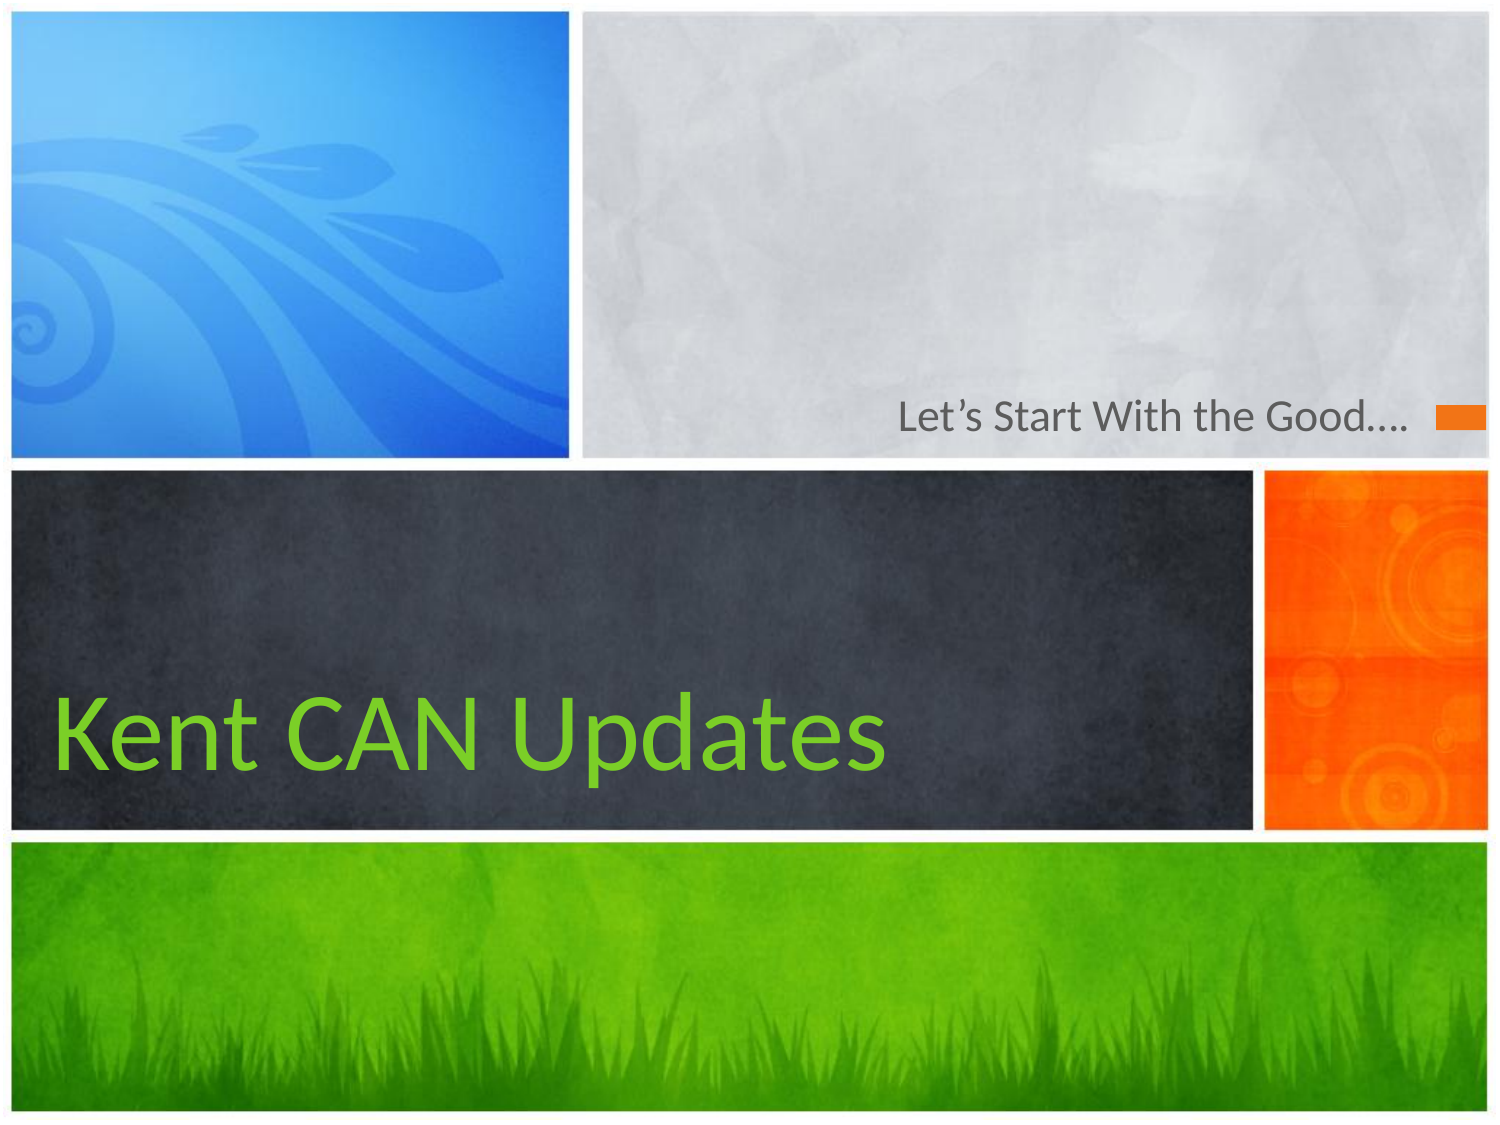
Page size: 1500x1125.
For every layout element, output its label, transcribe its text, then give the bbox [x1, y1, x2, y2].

picture [3, 3, 1498, 1120]
title Kent CAN Updates [37, 500, 1225, 800]
list Let’s Start With the Good…. [612, 215, 1425, 449]
